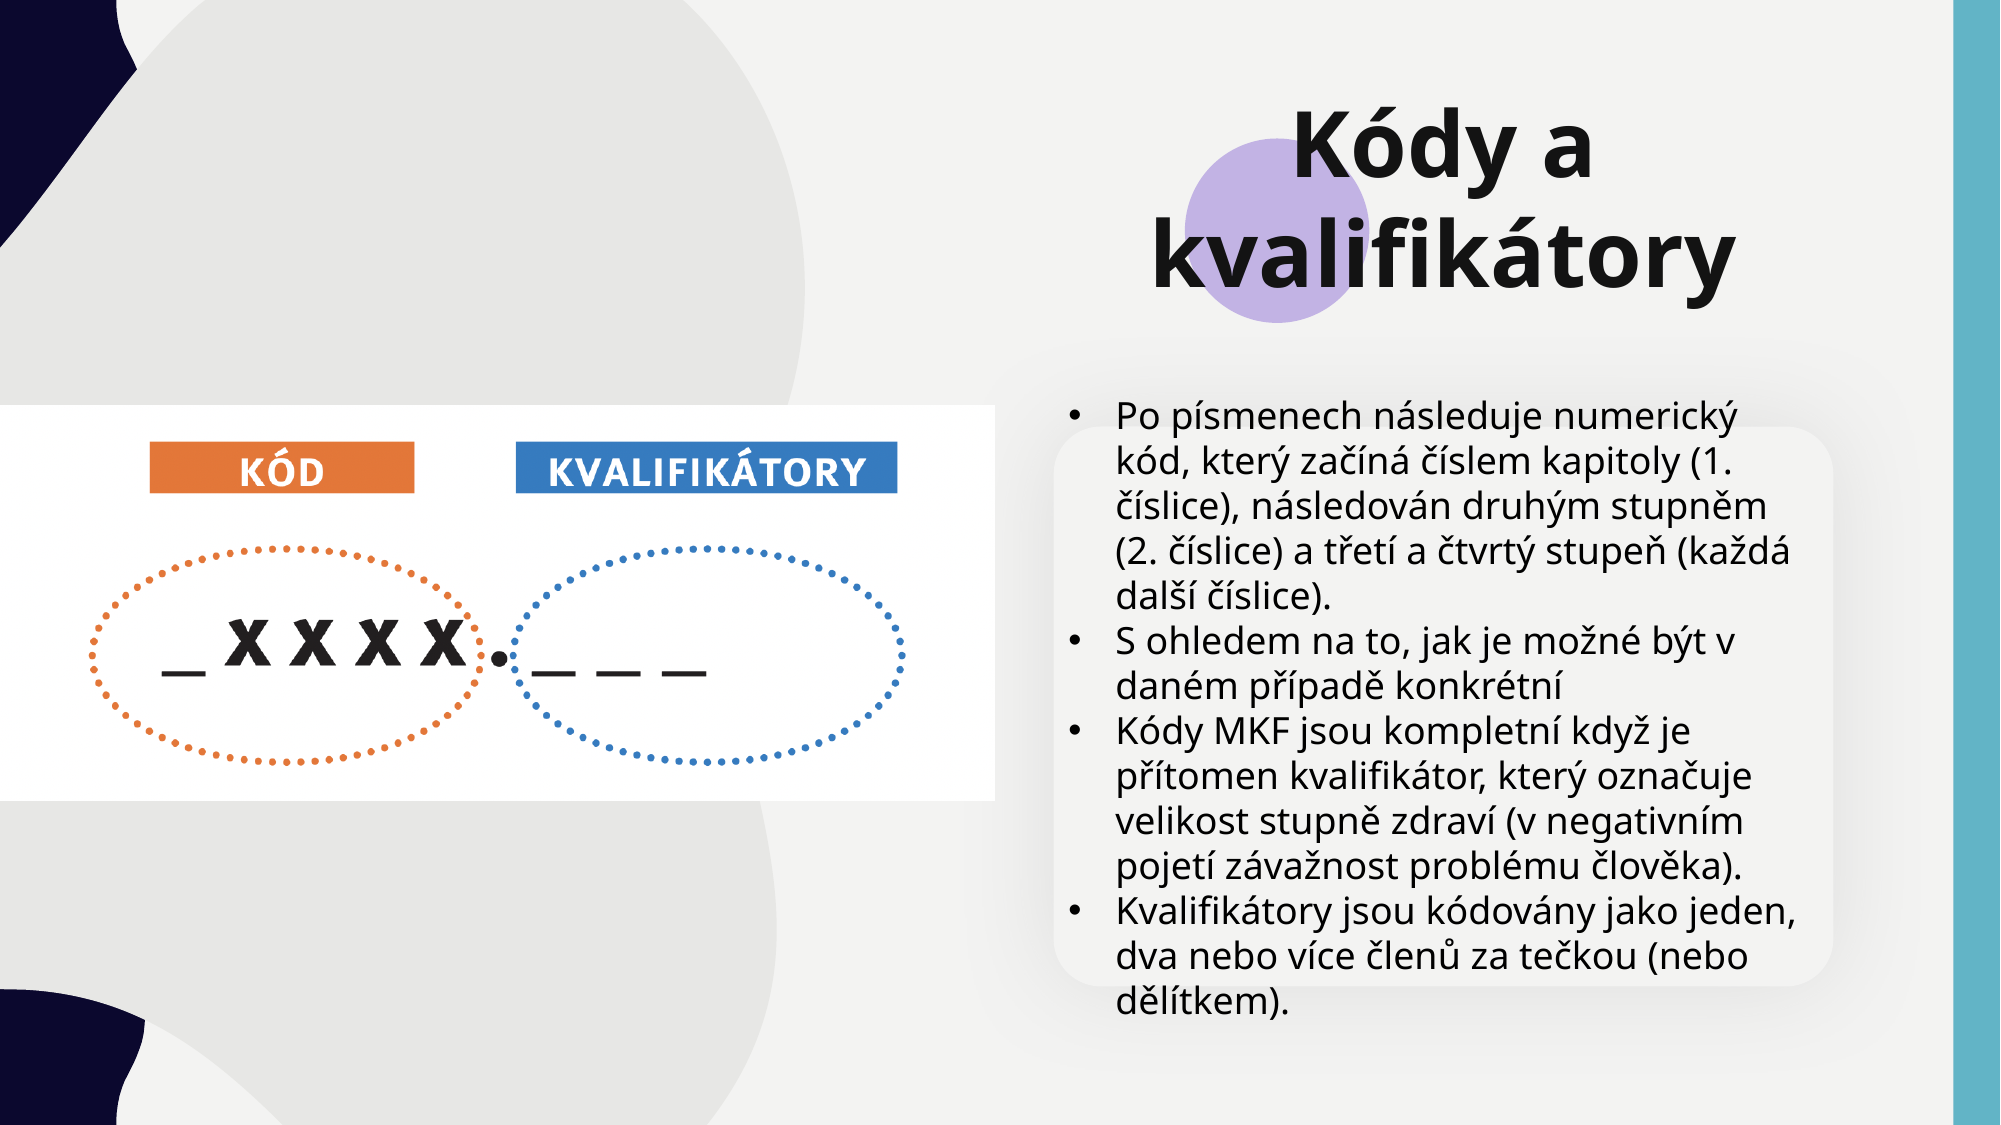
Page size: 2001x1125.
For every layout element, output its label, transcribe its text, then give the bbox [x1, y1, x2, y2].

text_box Po písmenech následuje numerický kód, který začíná číslem kapitoly (1. číslice), následován druhým stupněm (2. číslice) a třetí a čtvrtý stupeň (každá další číslice). S ohledem na to, jak je možné být v daném případě konkrétní Kódy MKF jsou kompletní když je přítomen kvalifikátor, který označuje velikost stupně zdraví (v negativním pojetí závažnost problému člověka). Kvalifikátory jsou kódovány jako jeden, dva nebo více členů za tečkou (nebo dělítkem). [1053, 384, 1834, 1029]
text_box Kódy a kvalifikátory [1053, 78, 1834, 313]
text_box [1233, 313, 1321, 324]
picture [0, 0, 995, 1125]
